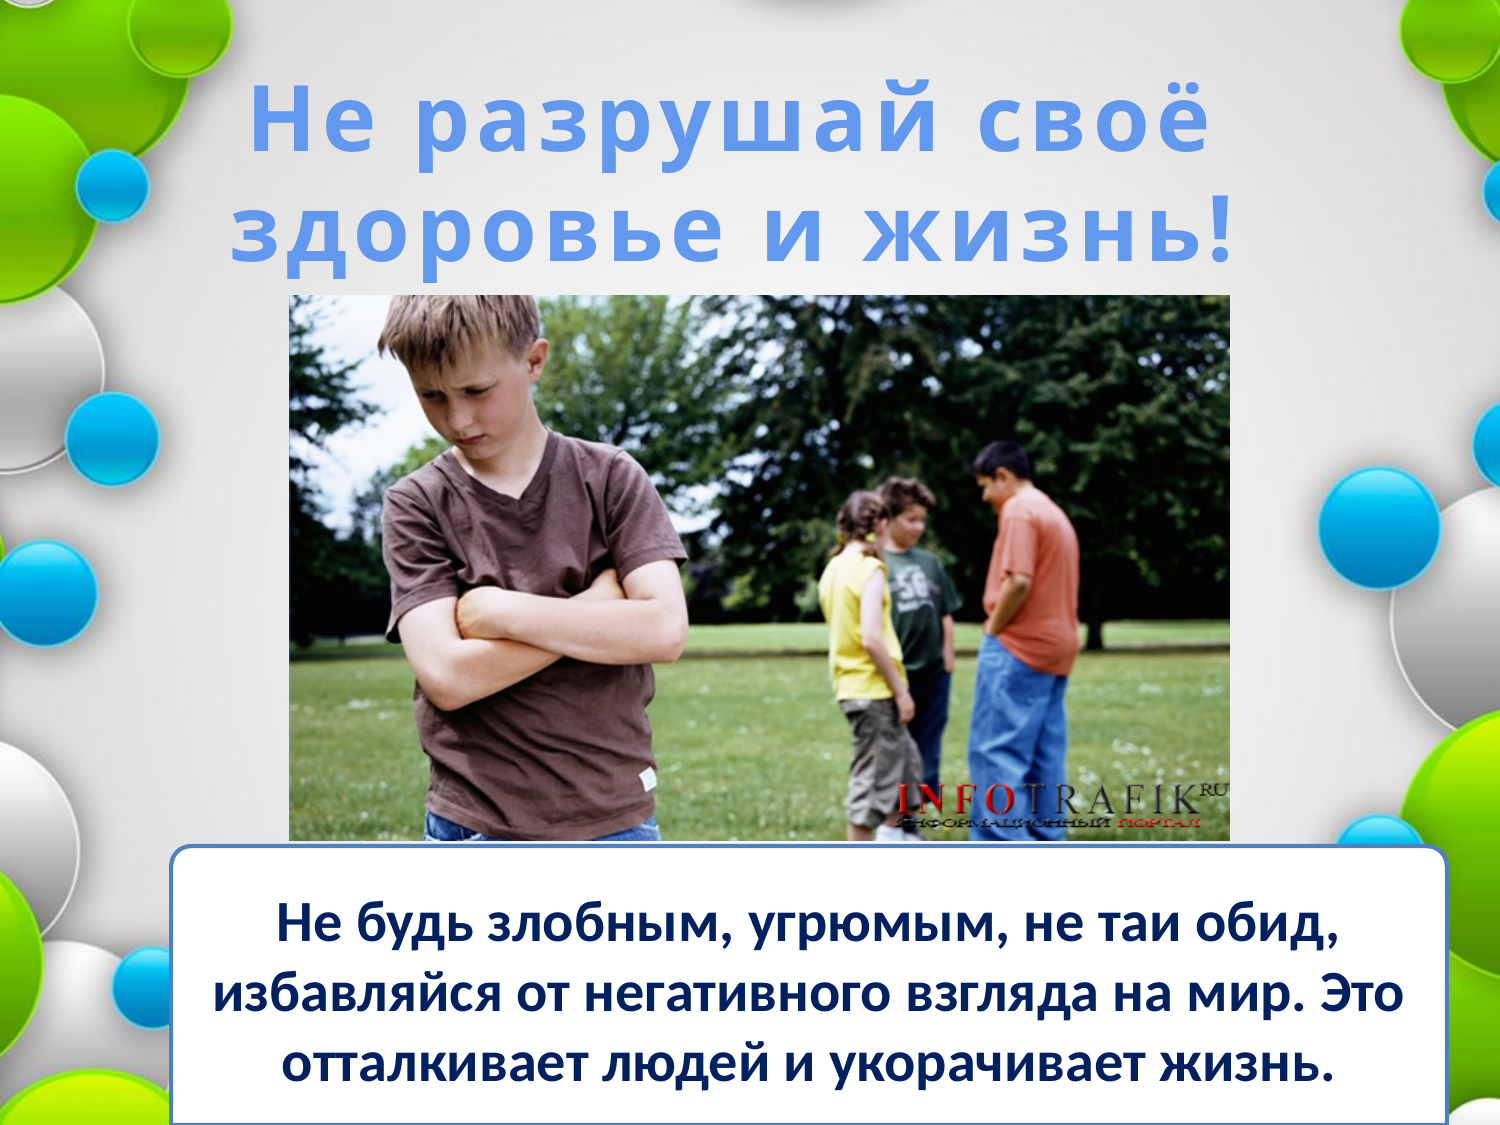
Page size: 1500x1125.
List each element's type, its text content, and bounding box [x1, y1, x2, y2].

picture [0, 0, 1500, 1125]
text_box Не будь злобным, угрюмым, не таи обид, избавляйся от негативного взгляда на мир. Это отталкивает людей и укорачивает жизнь. [169, 843, 1449, 1125]
text_box Не разрушай своё здоровье и жизнь! [17, 52, 1447, 287]
